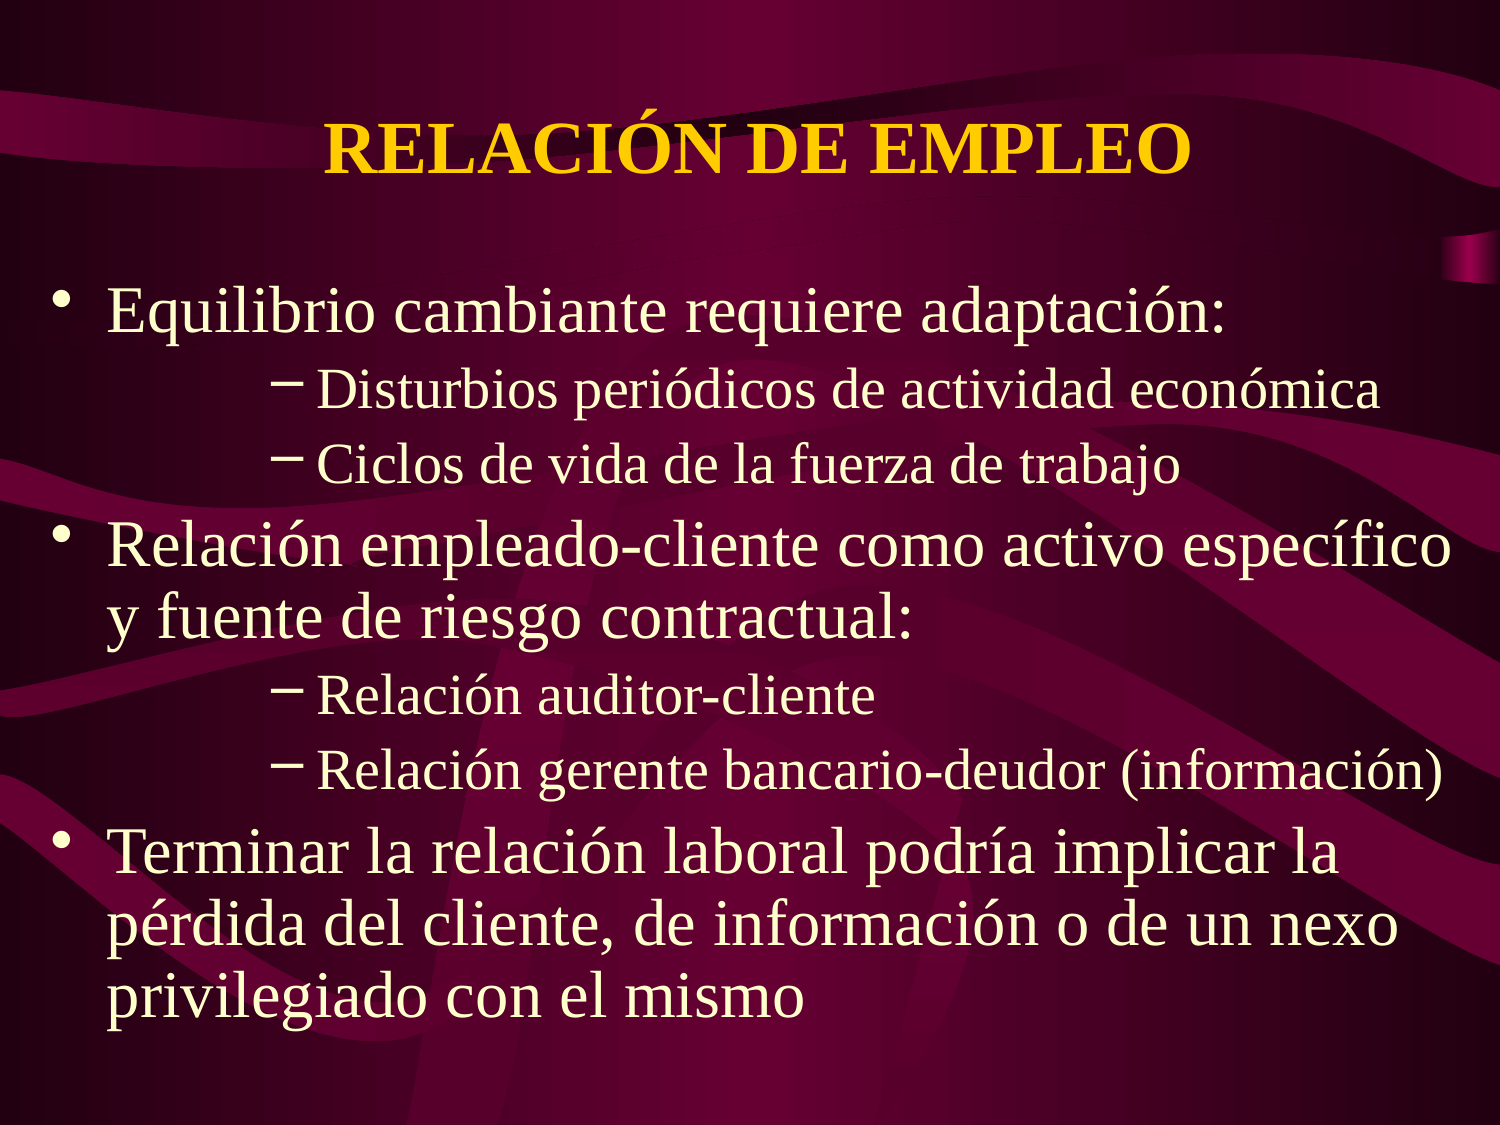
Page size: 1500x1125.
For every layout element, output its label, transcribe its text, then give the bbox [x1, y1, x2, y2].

title RELACIÓN DE EMPLEO [29, 78, 1489, 208]
list Equilibrio cambiante requiere adaptación: Disturbios periódicos de actividad económica Ciclos de vida de la fuerza de trabajo Relación empleado-cliente como activo específico y fuente de riesgo contractual: Relación auditor-cliente Relación gerente bancario-deudor (información) Terminar la relación laboral podría implicar la pérdida del cliente, de información o de un nexo privilegiado con el mismo [35, 267, 1495, 1106]
